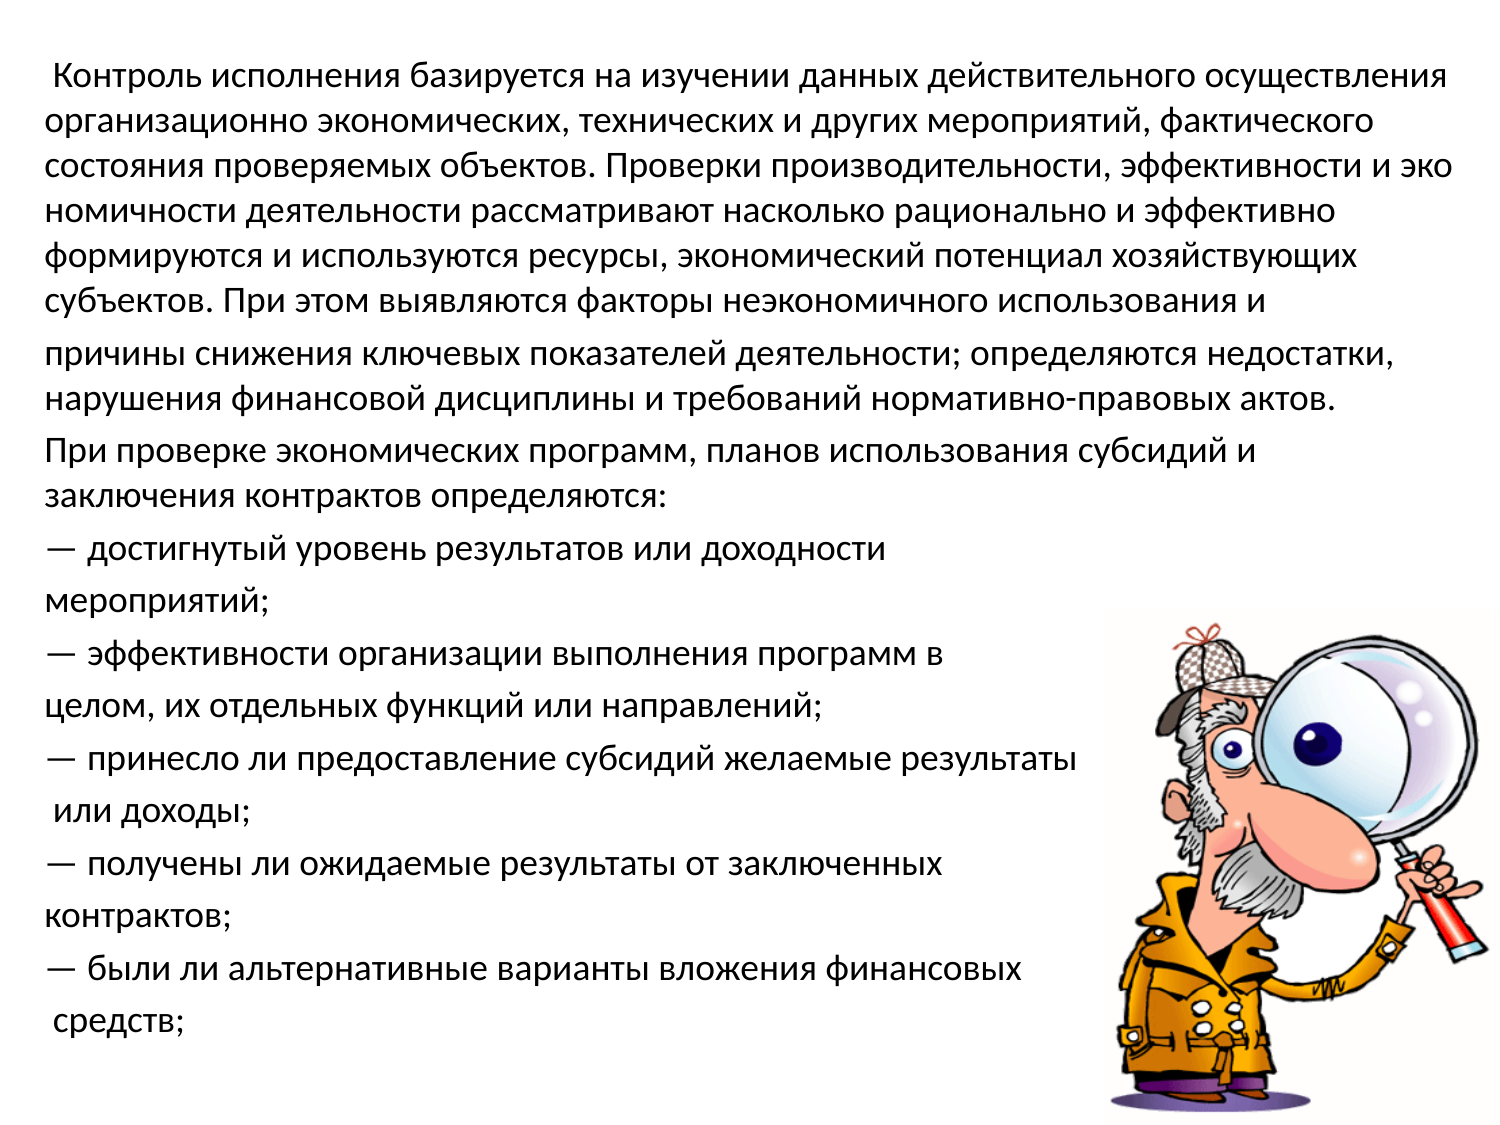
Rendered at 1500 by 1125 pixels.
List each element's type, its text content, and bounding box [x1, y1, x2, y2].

list Контроль исполнения базируется на изучении данных действительного осуществления организационно­ экономических, технических и других мероприятий, фактического состояния проверяемых объектов. Проверки производительности, эффективности и эко­номичности деятельности рассматривают насколько рацио­нально и эффективно формируются и используются ресурсы, экономический потенциал хозяйствующих субъектов. При этом выявляются факторы неэкономичного использования и причины снижения ключевых показателей деятельности; оп­ределяются недостатки, нарушения финансовой дисциплины и требований нормативно-правовых актов. При проверке экономических программ, планов использования субсидий и заключения контрактов определяются: — достигнутый уровень результатов или доходности мероприятий; — эффективности организации выполнения программ в целом, их отдельных функций или направлений; — принесло ли предоставление субсидий желаемые результаты или доходы; — получены ли ожидаемые результаты от заключенных контрактов; — были ли альтернативные варианты вложения финансовых средств; [29, 42, 1471, 1083]
picture [1104, 609, 1500, 1125]
